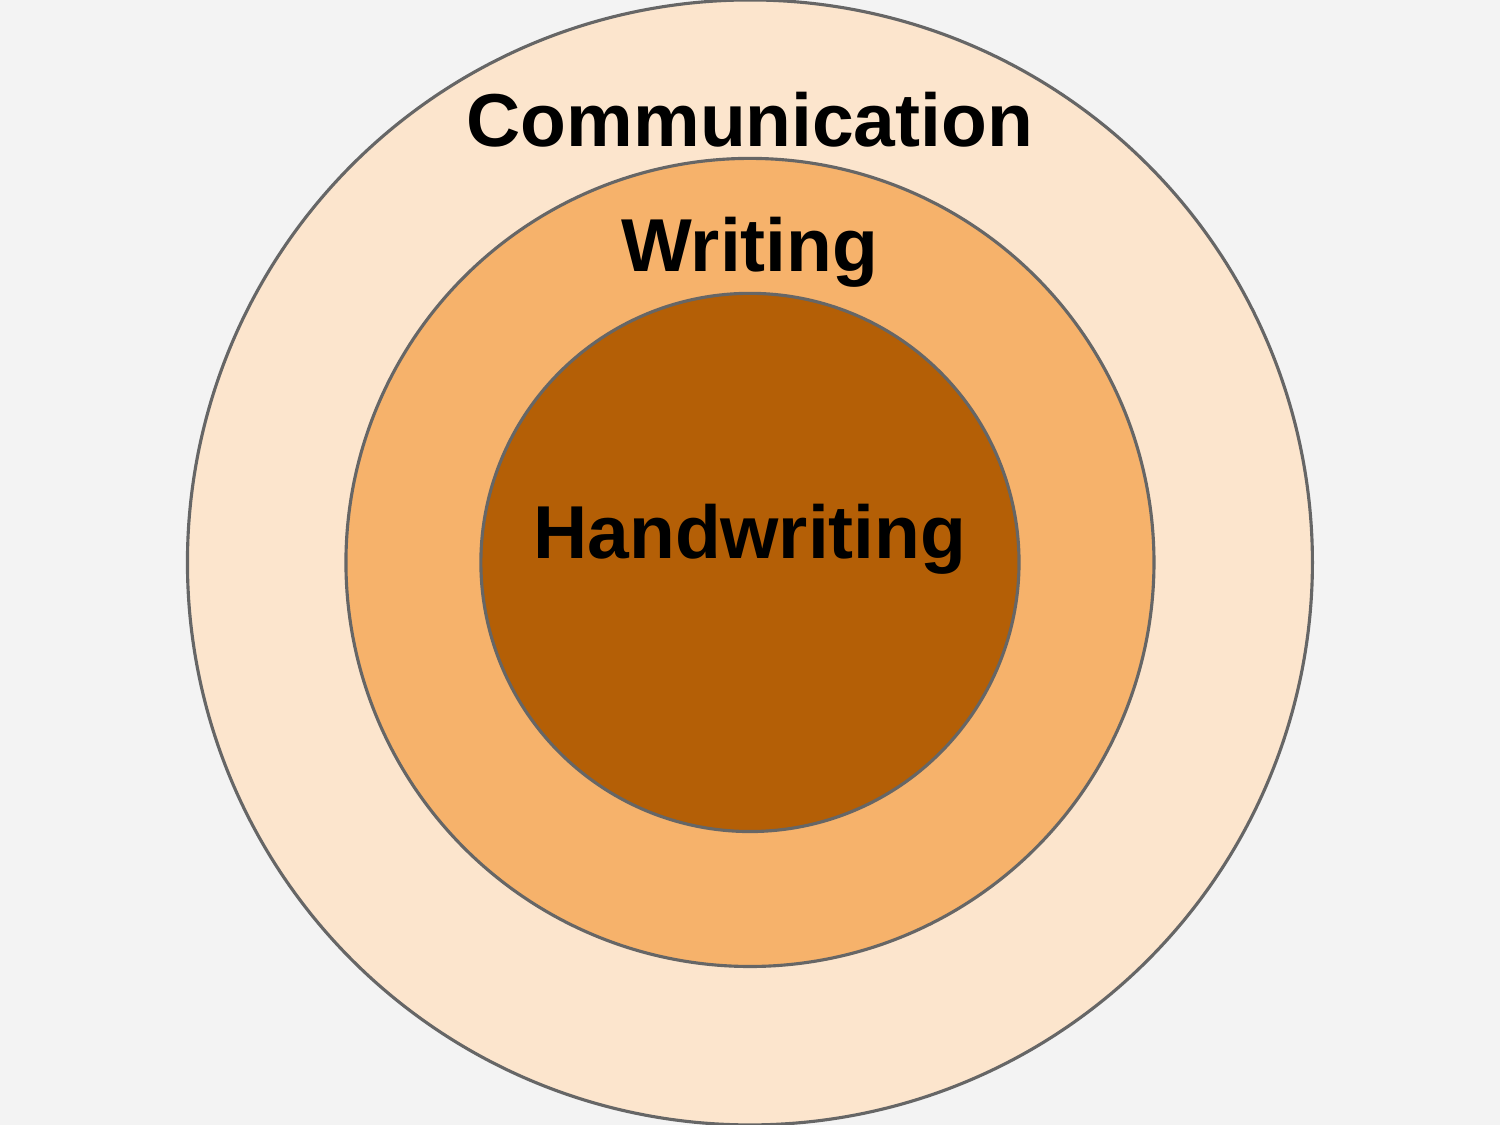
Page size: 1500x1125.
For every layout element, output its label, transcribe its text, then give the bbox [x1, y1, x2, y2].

text_box [187, 88, 1313, 1125]
text_box [345, 269, 1154, 967]
text_box Communication [446, 56, 1053, 144]
text_box [498, 293, 1002, 468]
text_box [505, 0, 995, 56]
text_box Handwriting [446, 468, 1053, 556]
text_box [480, 556, 1020, 832]
text_box Writing [446, 181, 1053, 269]
text_box [616, 158, 884, 181]
